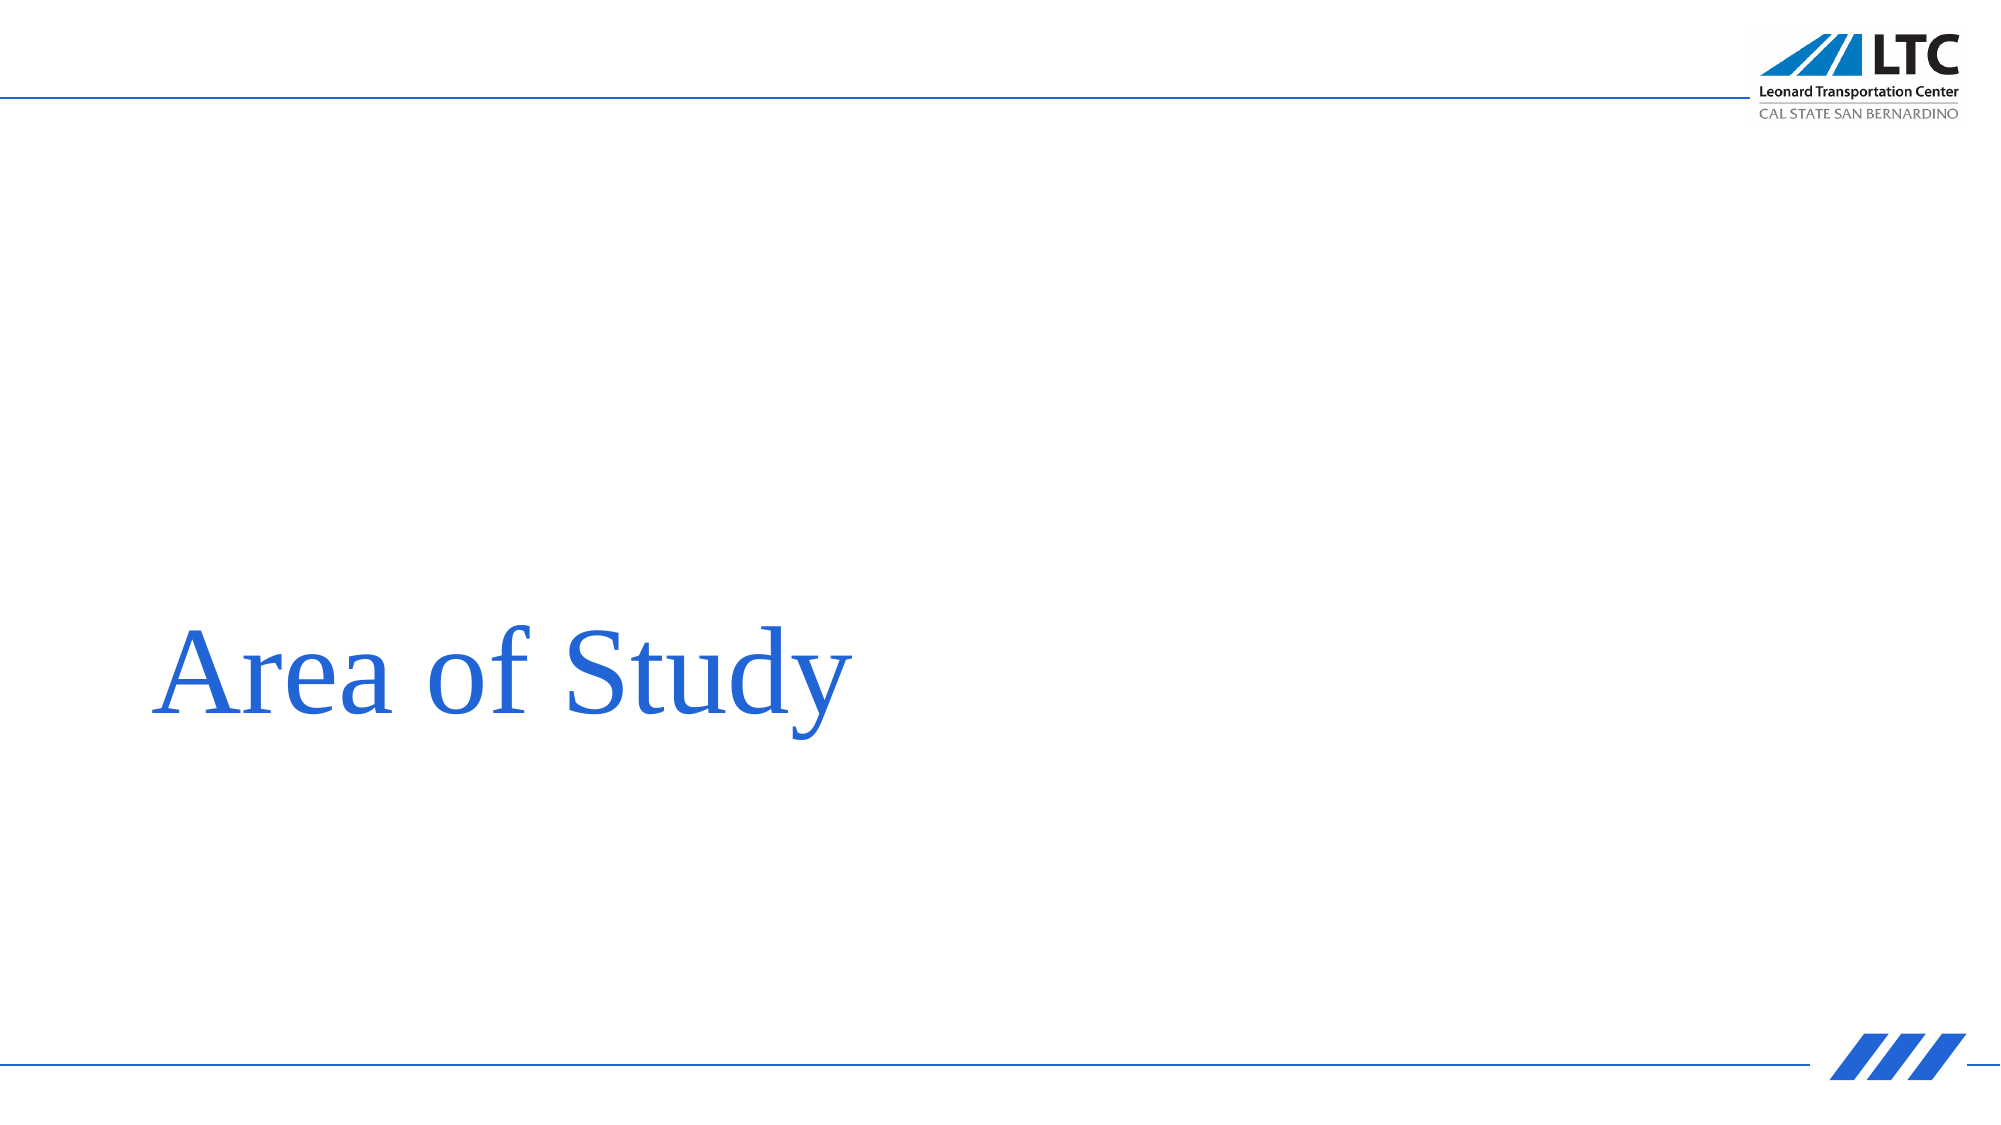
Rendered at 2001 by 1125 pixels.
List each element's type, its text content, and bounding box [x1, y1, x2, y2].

text_box [1906, 1033, 1968, 1081]
text_box [1828, 1033, 1890, 1081]
picture [1749, 27, 1967, 127]
text_box [1865, 1033, 1927, 1081]
title Area of Study [136, 280, 1862, 749]
